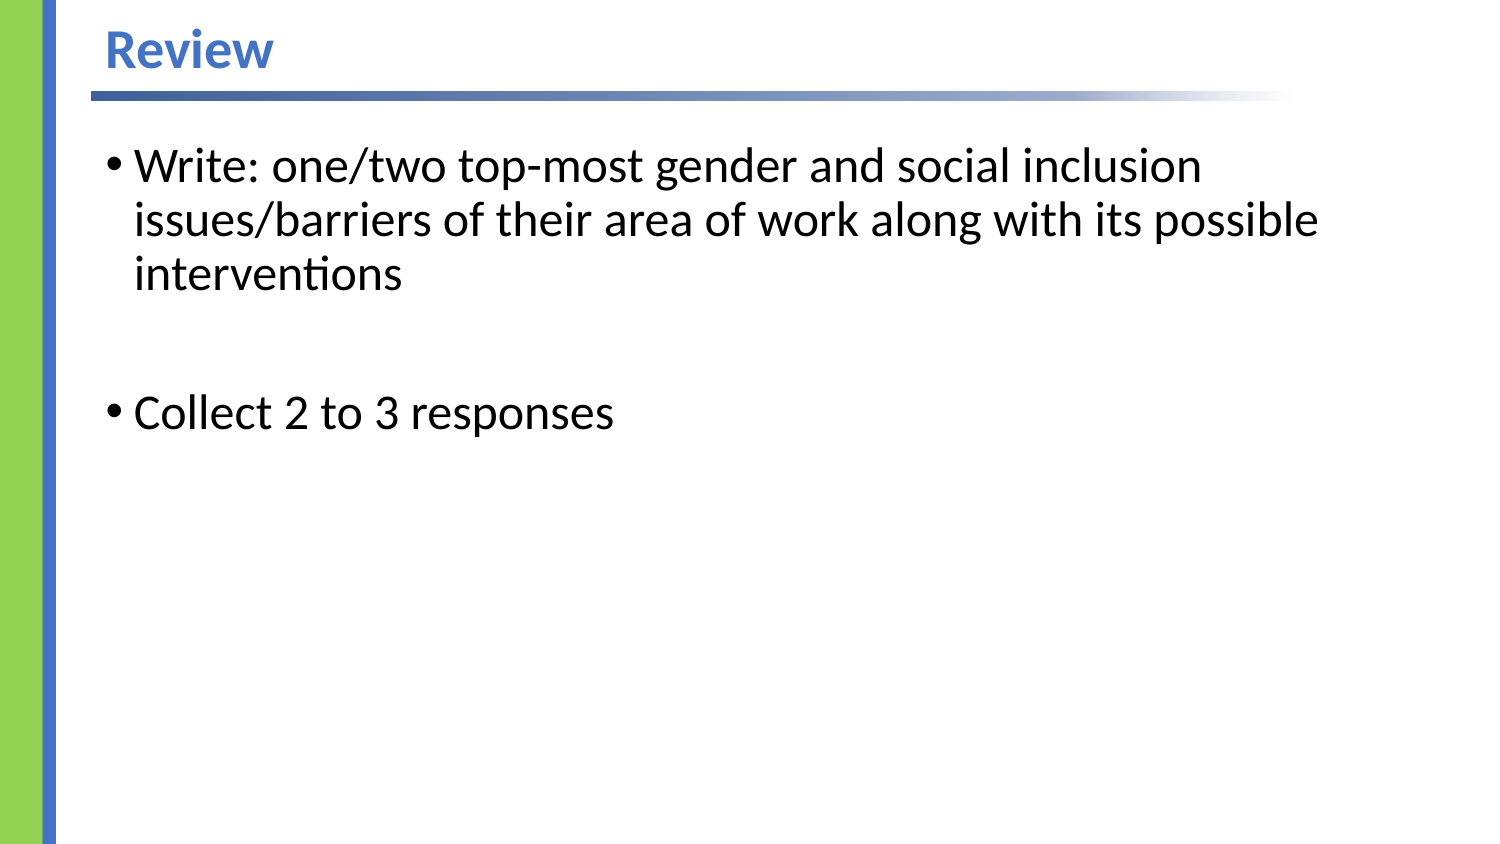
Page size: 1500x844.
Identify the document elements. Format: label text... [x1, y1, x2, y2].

picture [0, 0, 1500, 844]
title Review [90, 3, 1449, 97]
list Write: one/two top-most gender and social inclusion issues/barriers of their area of work along with its possible interventions Collect 2 to 3 responses [90, 131, 1444, 829]
